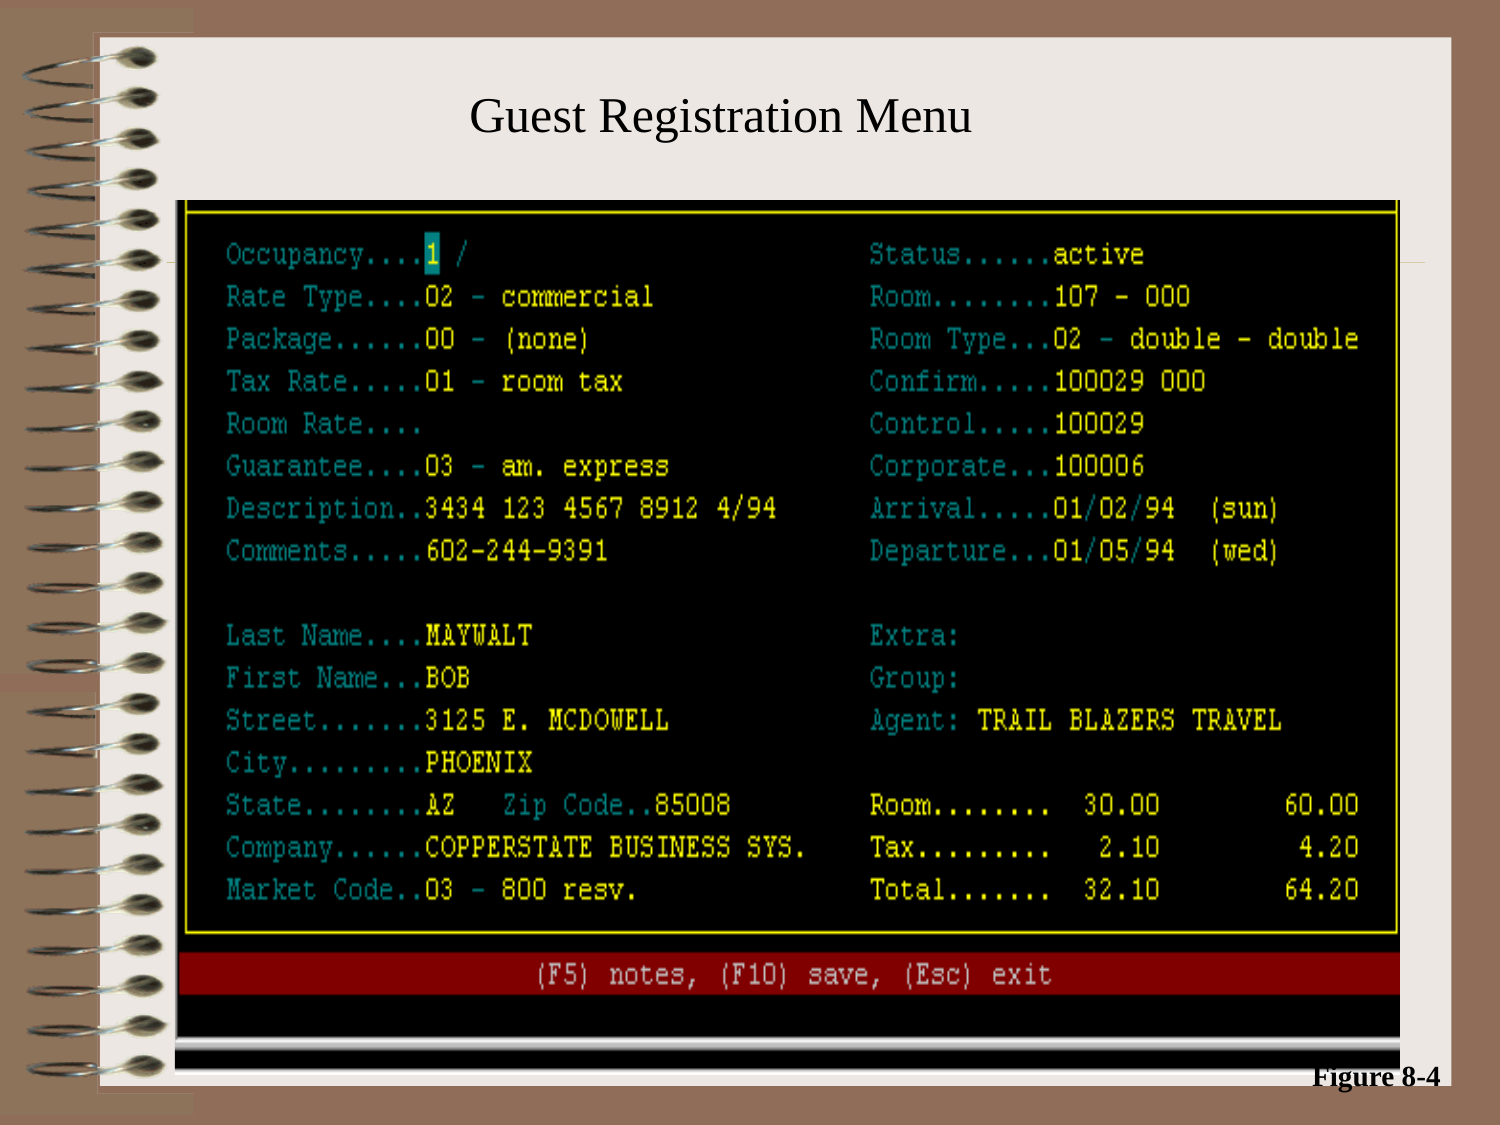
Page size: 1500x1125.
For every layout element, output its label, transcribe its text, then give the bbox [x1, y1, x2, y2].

text_box Figure 8-4 [1297, 1049, 1457, 1100]
text_box Guest Registration Menu [454, 74, 988, 150]
picture [0, 8, 1401, 1115]
